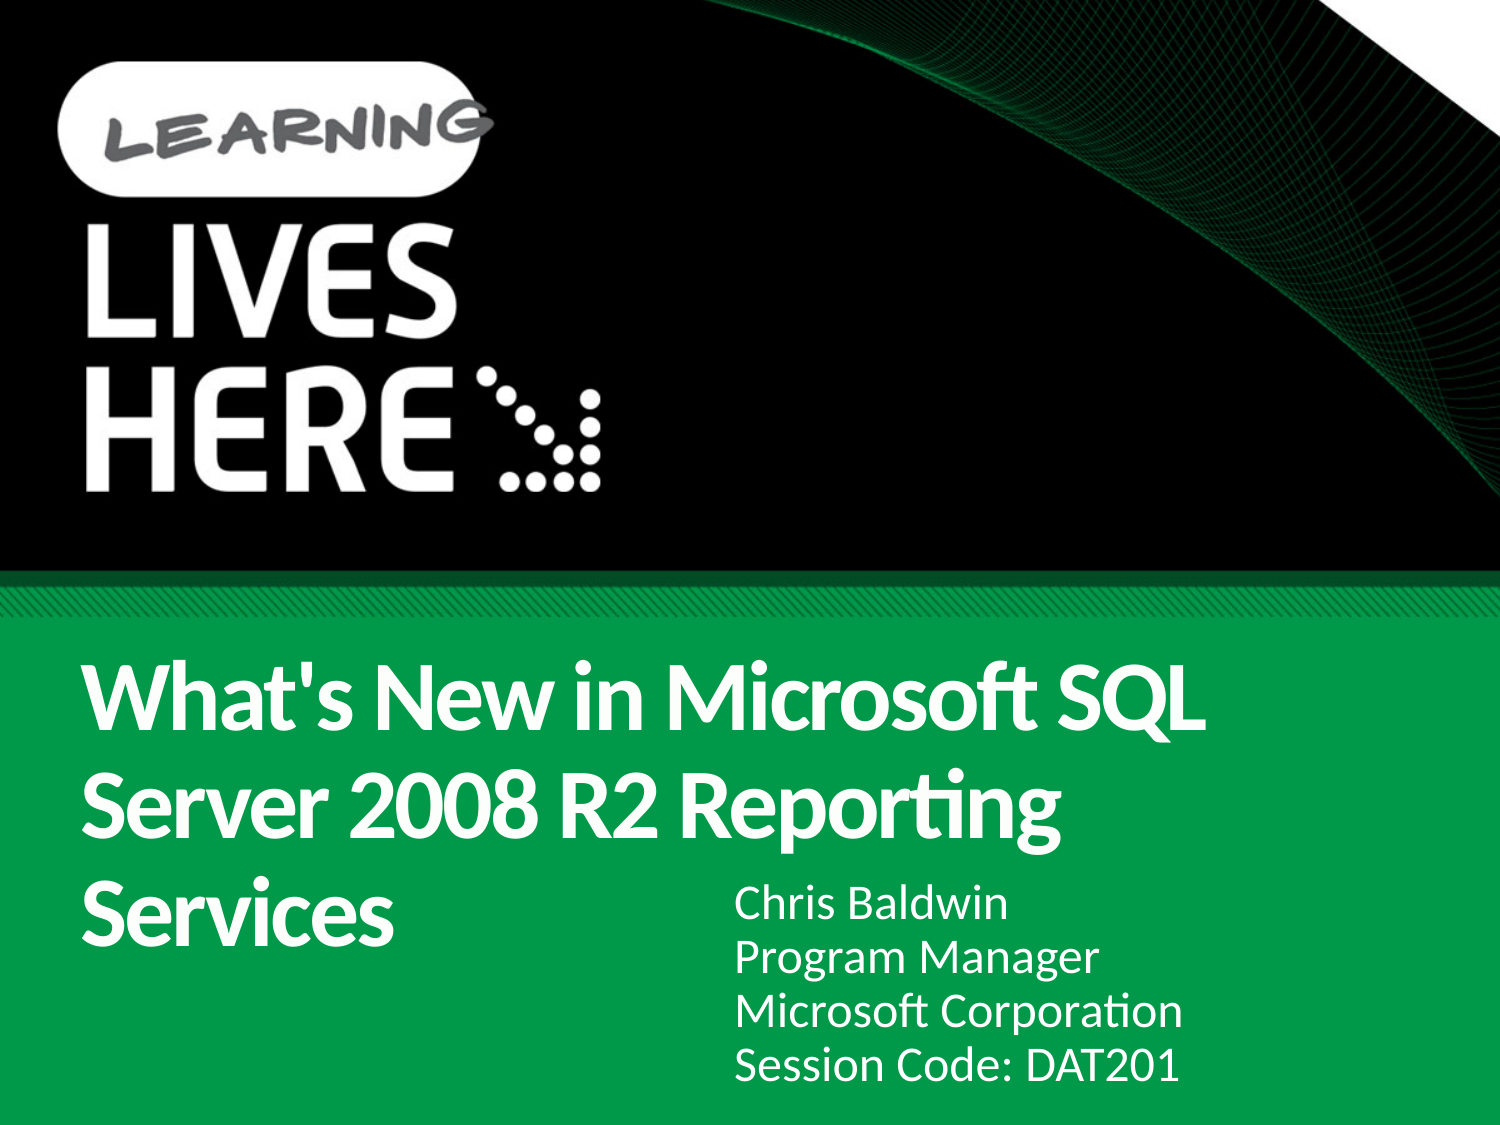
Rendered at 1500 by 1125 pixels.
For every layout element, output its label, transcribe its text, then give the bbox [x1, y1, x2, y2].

subtitle Chris Baldwin Program Manager Microsoft Corporation Session Code: DAT201 [734, 876, 1360, 952]
picture [0, 0, 1500, 1125]
title What's New in Microsoft SQL Server 2008 R2 Reporting Services [80, 644, 1380, 864]
